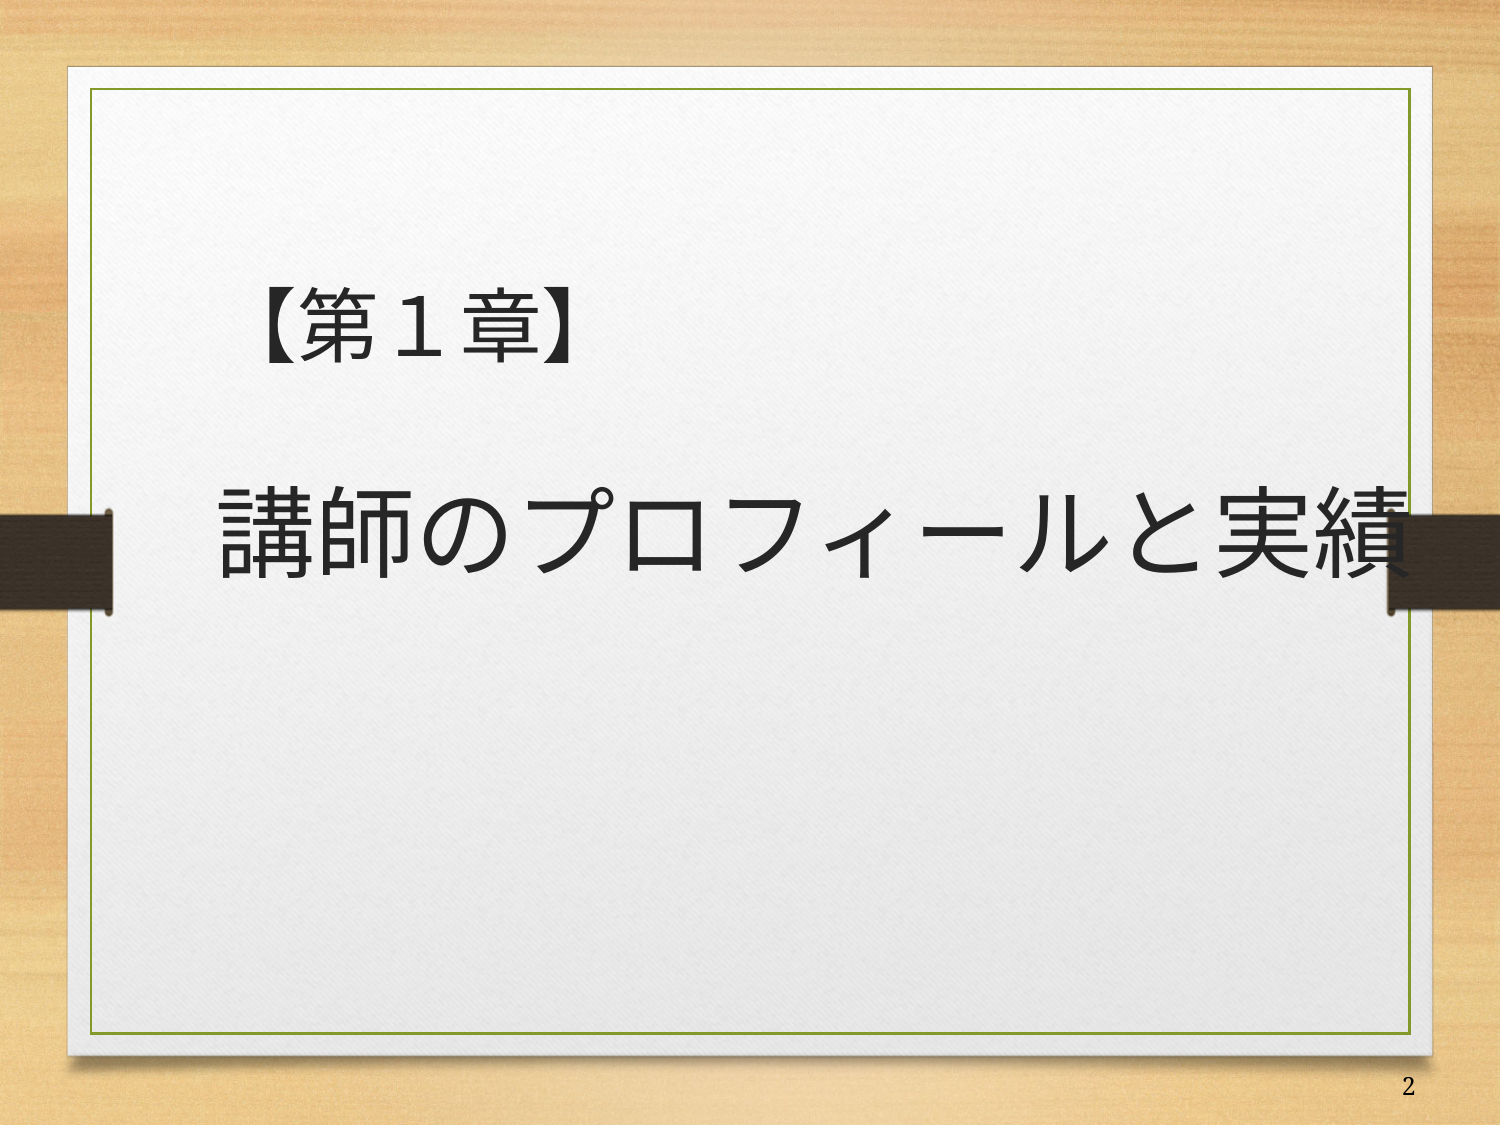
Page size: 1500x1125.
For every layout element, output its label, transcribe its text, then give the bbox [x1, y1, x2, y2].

slide_number 2 [1366, 1064, 1431, 1111]
text_box 【第１章】 講師のプロフィールと実績 [201, 267, 1431, 717]
picture [0, 0, 1500, 1125]
